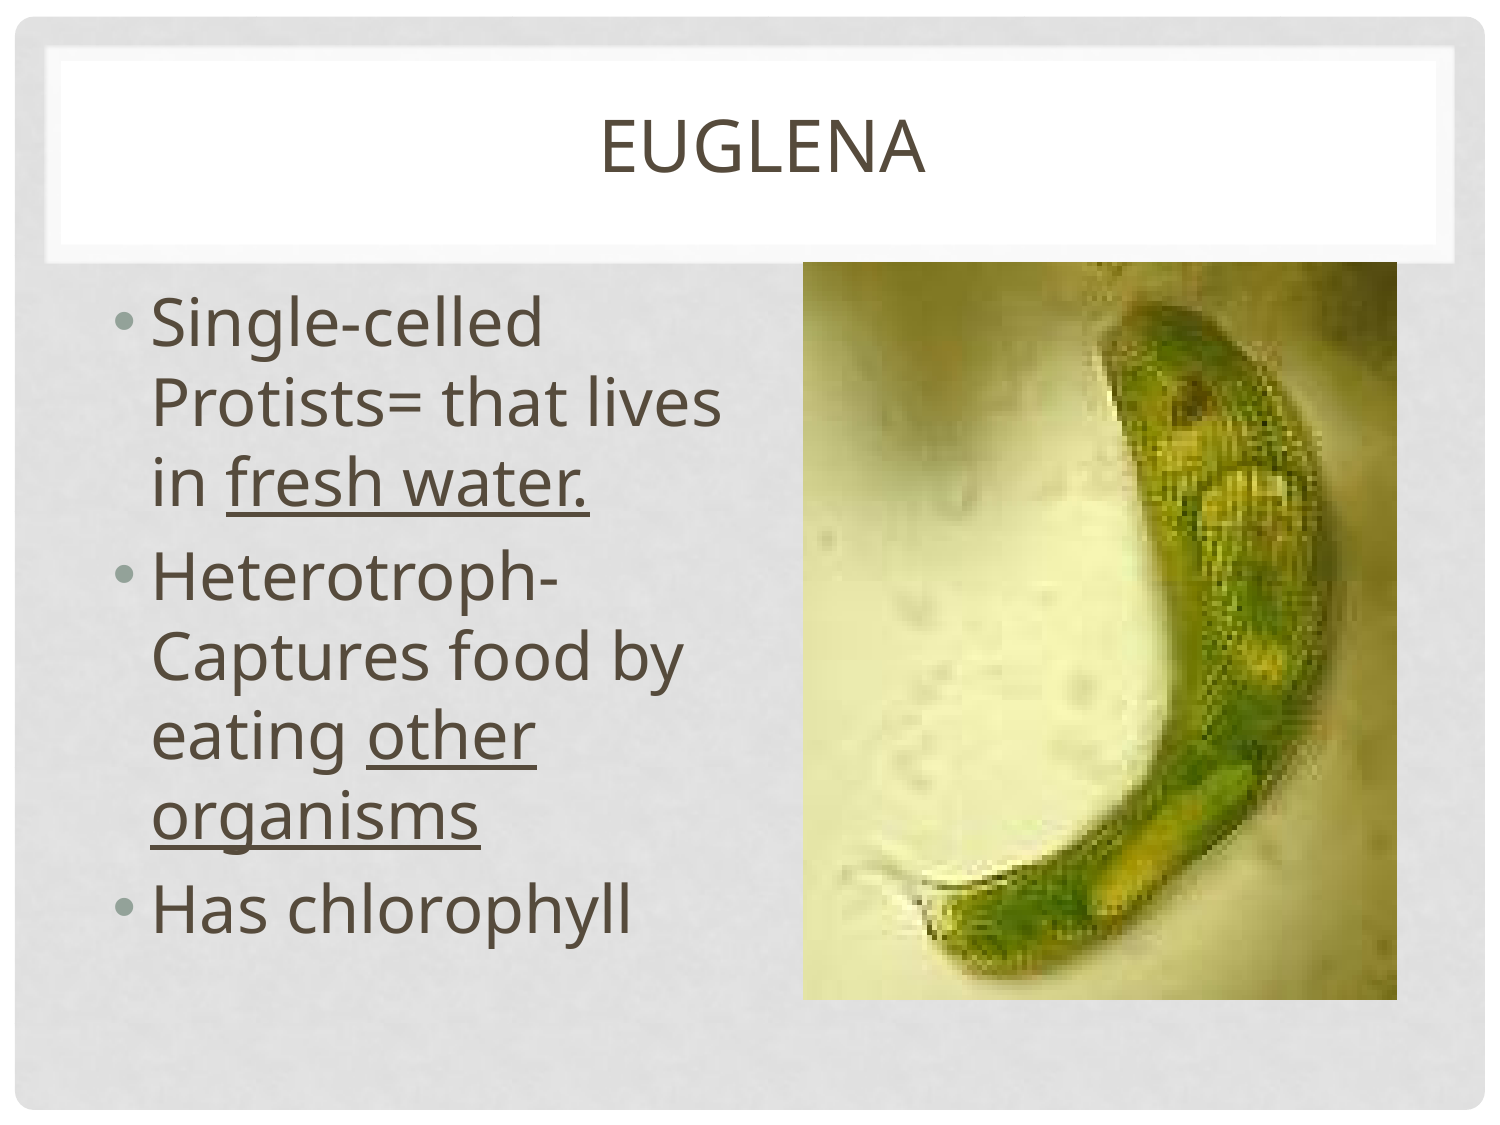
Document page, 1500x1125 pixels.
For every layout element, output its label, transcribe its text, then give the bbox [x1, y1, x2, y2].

title EUGLENA [125, 50, 1400, 238]
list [803, 262, 1397, 1001]
list Single-celled Protists= that lives in fresh water. Heterotroph- Captures food by eating other organisms Has chlorophyll [78, 272, 803, 1000]
